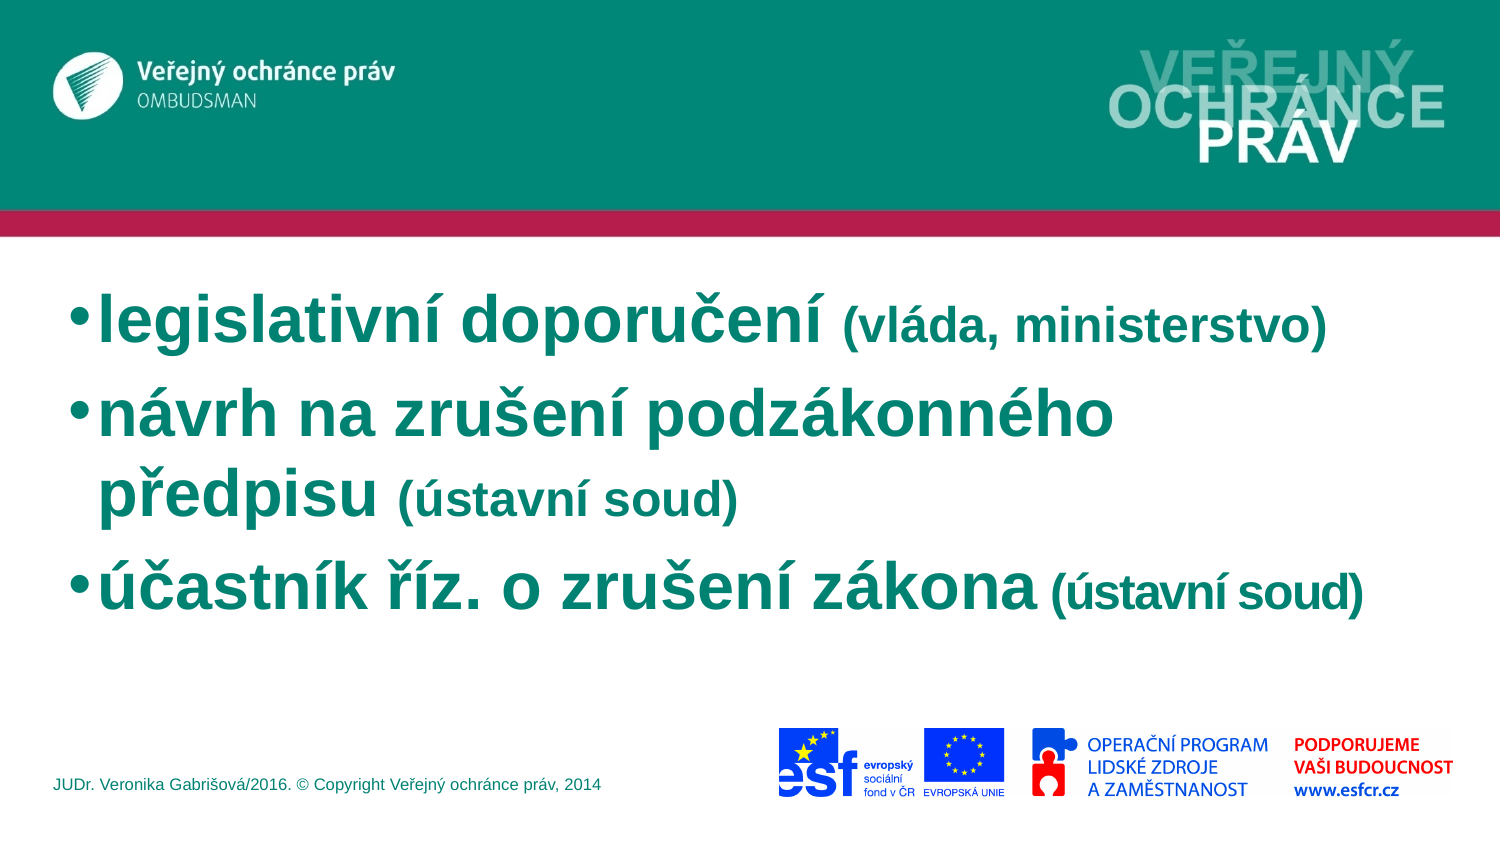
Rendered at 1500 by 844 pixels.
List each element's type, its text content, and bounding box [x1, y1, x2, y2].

footer JUDr. Veronika Gabrišová/2016. © Copyright Veřejný ochránce práv, 2014 [53, 761, 681, 807]
list legislativní doporučení (vláda, ministerstvo) návrh na zrušení podzákonného předpisu (ústavní soud) účastník říz. o zrušení zákona (ústavní soud) [53, 268, 1413, 704]
picture [0, 0, 1500, 799]
